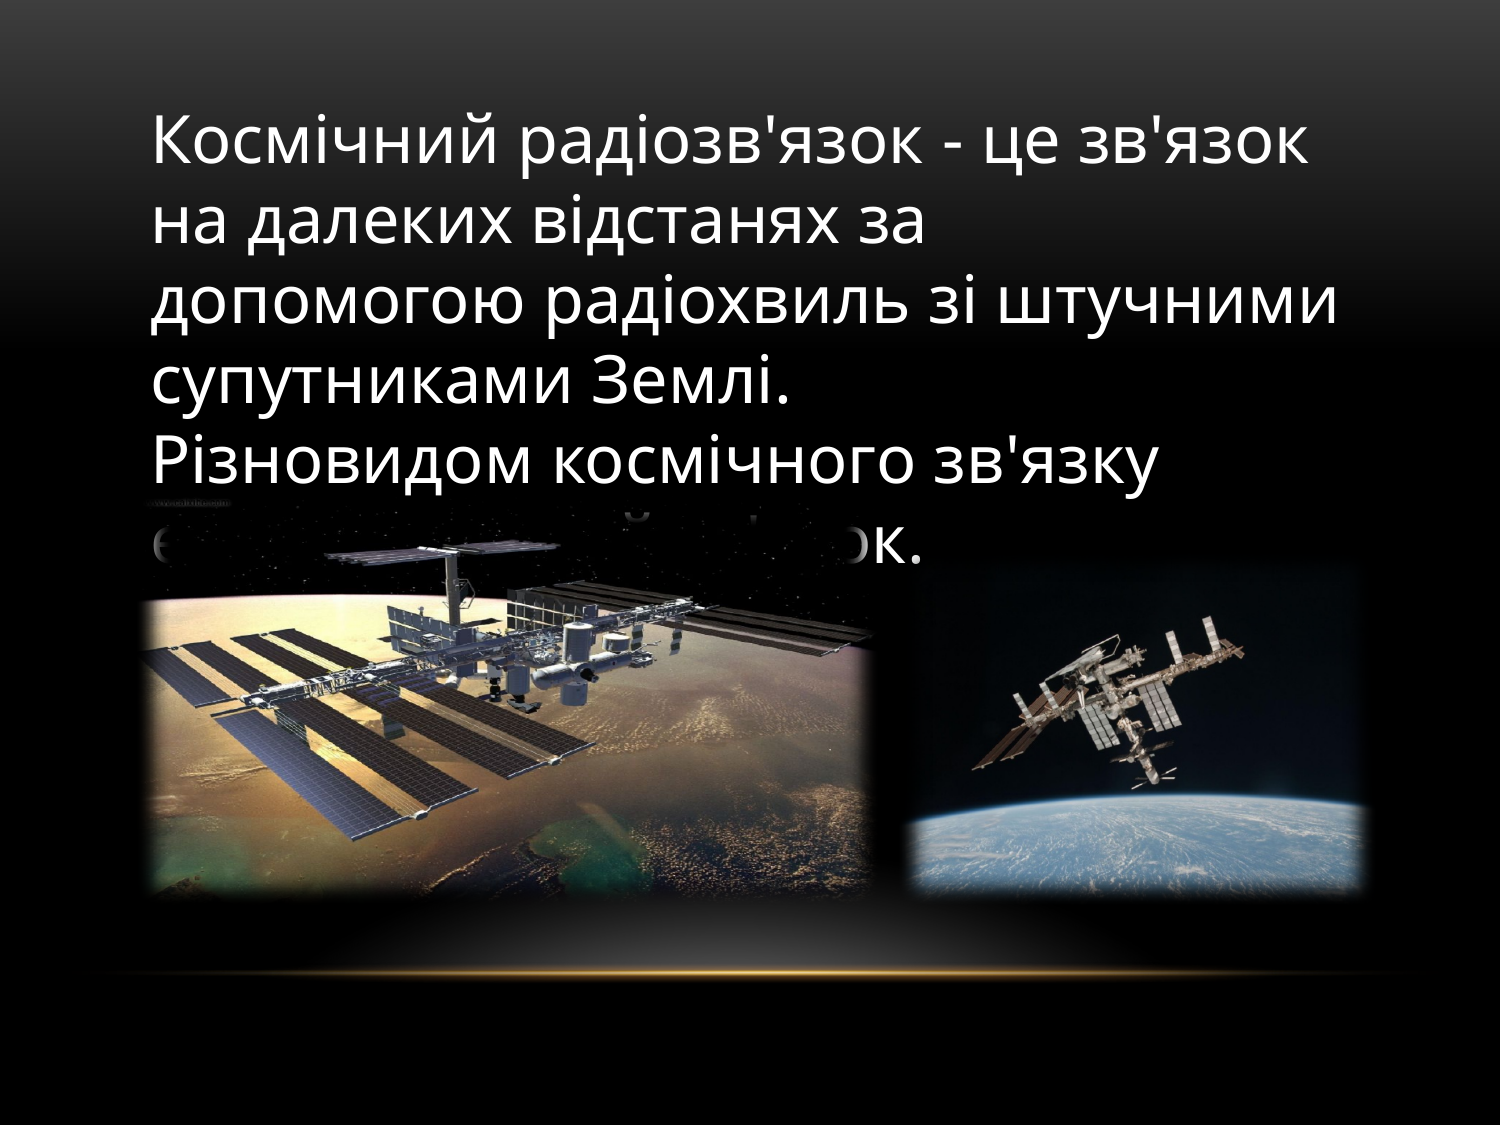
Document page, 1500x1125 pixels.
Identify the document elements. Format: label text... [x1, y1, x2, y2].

picture [0, 0, 1500, 1125]
text_box Космічний радіозв'язок - це зв'язок на далеких відстанях за допомогою радіохвиль зі штучними супутниками Землі. Різновидом космічного зв'язку є супутниковий зв'язок. [135, 89, 1376, 585]
